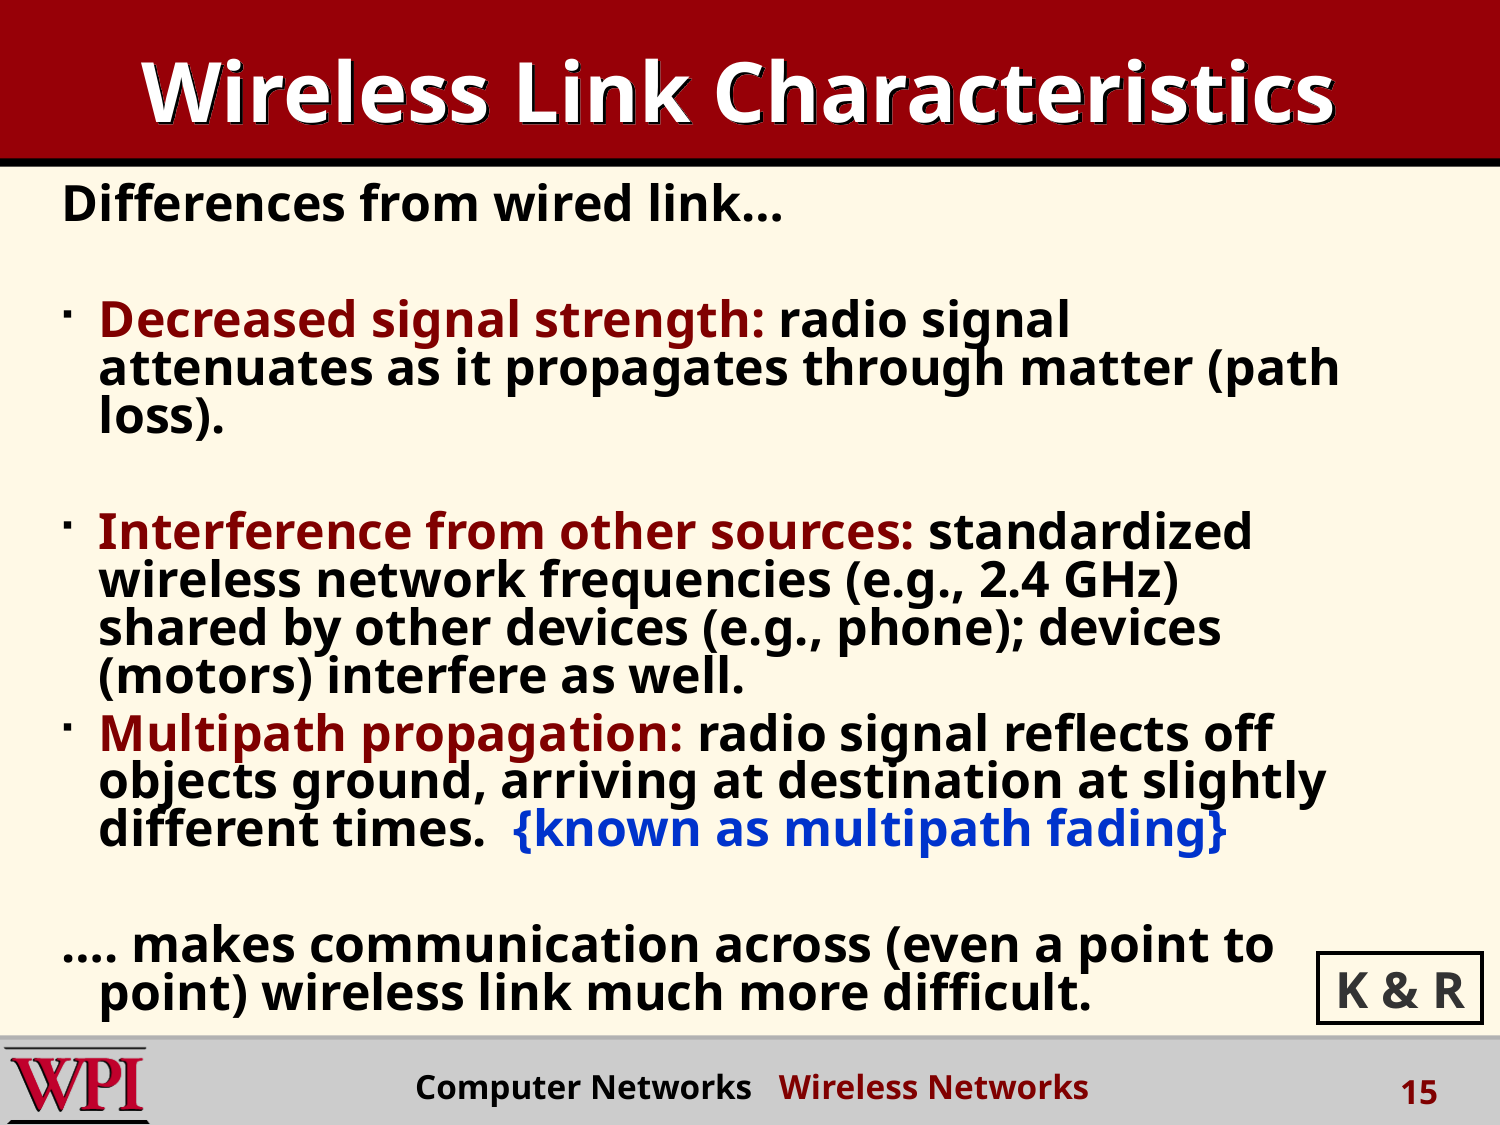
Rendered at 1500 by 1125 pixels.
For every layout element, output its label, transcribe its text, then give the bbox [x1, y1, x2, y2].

title Wireless Link Characteristics [29, 18, 1471, 150]
text_box K & R [1318, 952, 1483, 1024]
picture [0, 0, 1500, 158]
picture [0, 167, 1500, 1035]
picture [0, 1040, 1500, 1125]
slide_number 15 [1344, 1063, 1495, 1102]
list Differences from wired link… Decreased signal strength: radio signal attenuates as it propagates through matter (path loss). Interference from other sources: standardized wireless network frequencies (e.g., 2.4 GHz) shared by other devices (e.g., phone); devices (motors) interfere as well. Multipath propagation: radio signal reflects off objects ground, arriving at destination at slightly different times. {known as multipath fading} …. makes communication across (even a point to point) wireless link much more difficult. [46, 175, 1363, 1029]
footer Computer Networks Wireless Networks [210, 1058, 1304, 1107]
